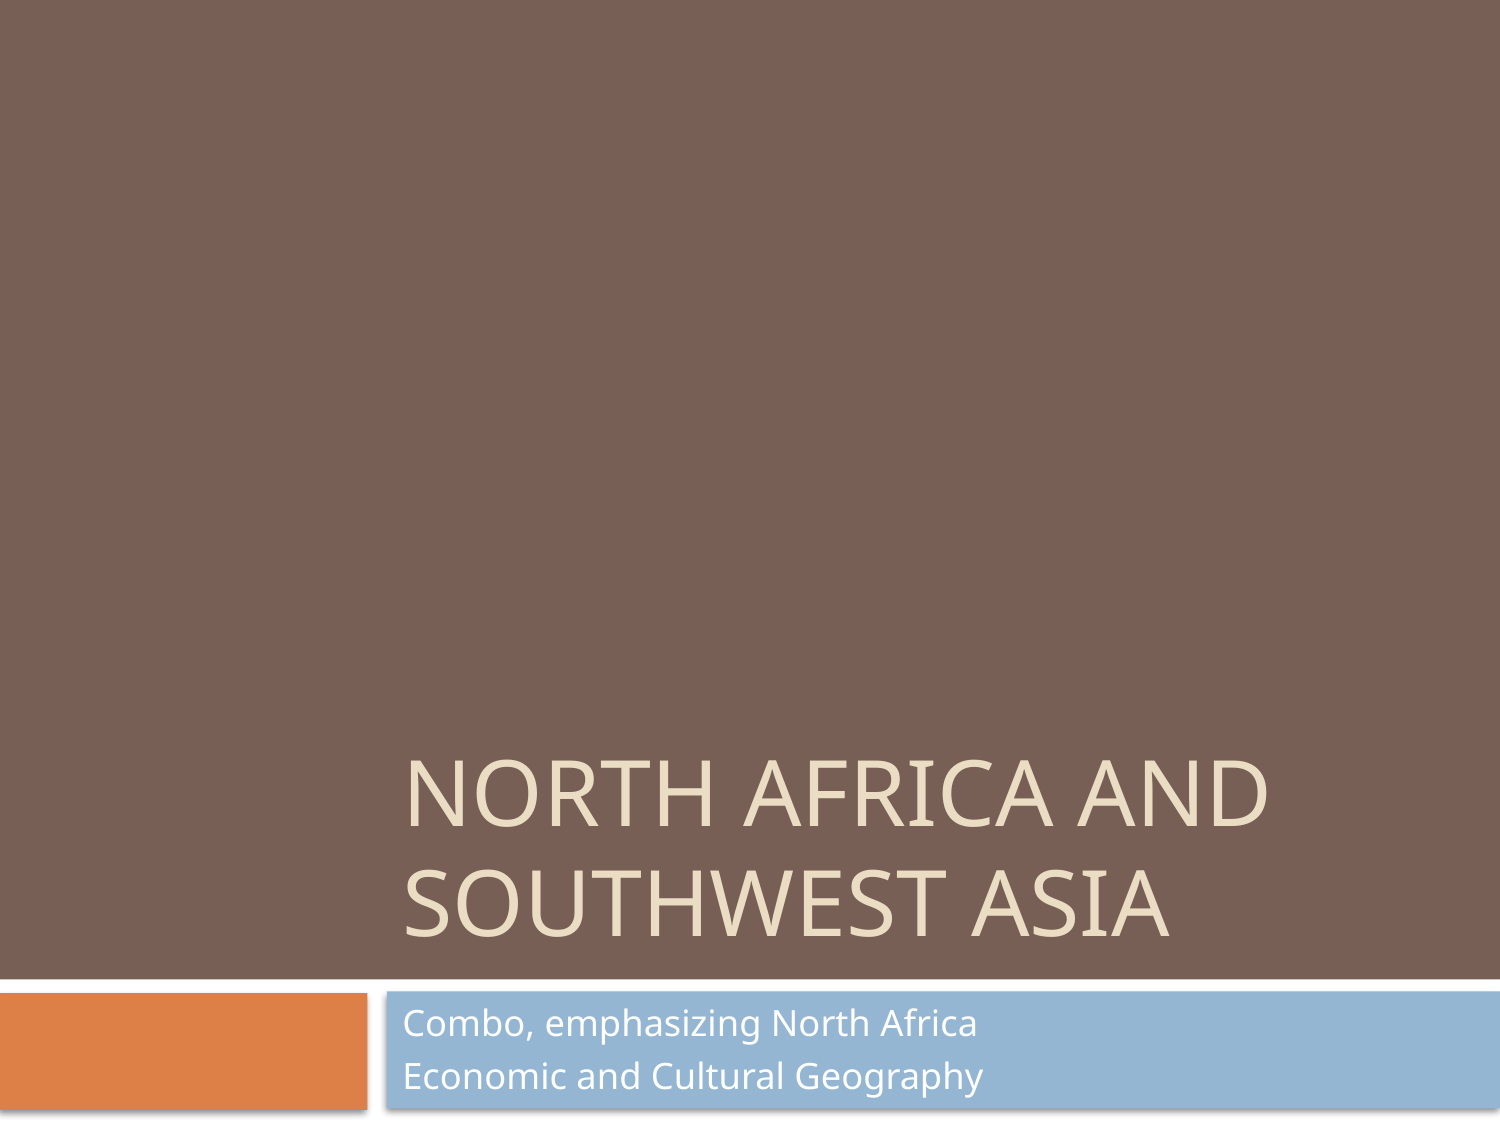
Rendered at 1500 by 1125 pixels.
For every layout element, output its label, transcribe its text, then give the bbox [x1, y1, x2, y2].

title North Africa and Southwest Asia [387, 662, 1450, 963]
subtitle Combo, emphasizing North Africa Economic and Cultural Geography [387, 992, 1488, 1105]
